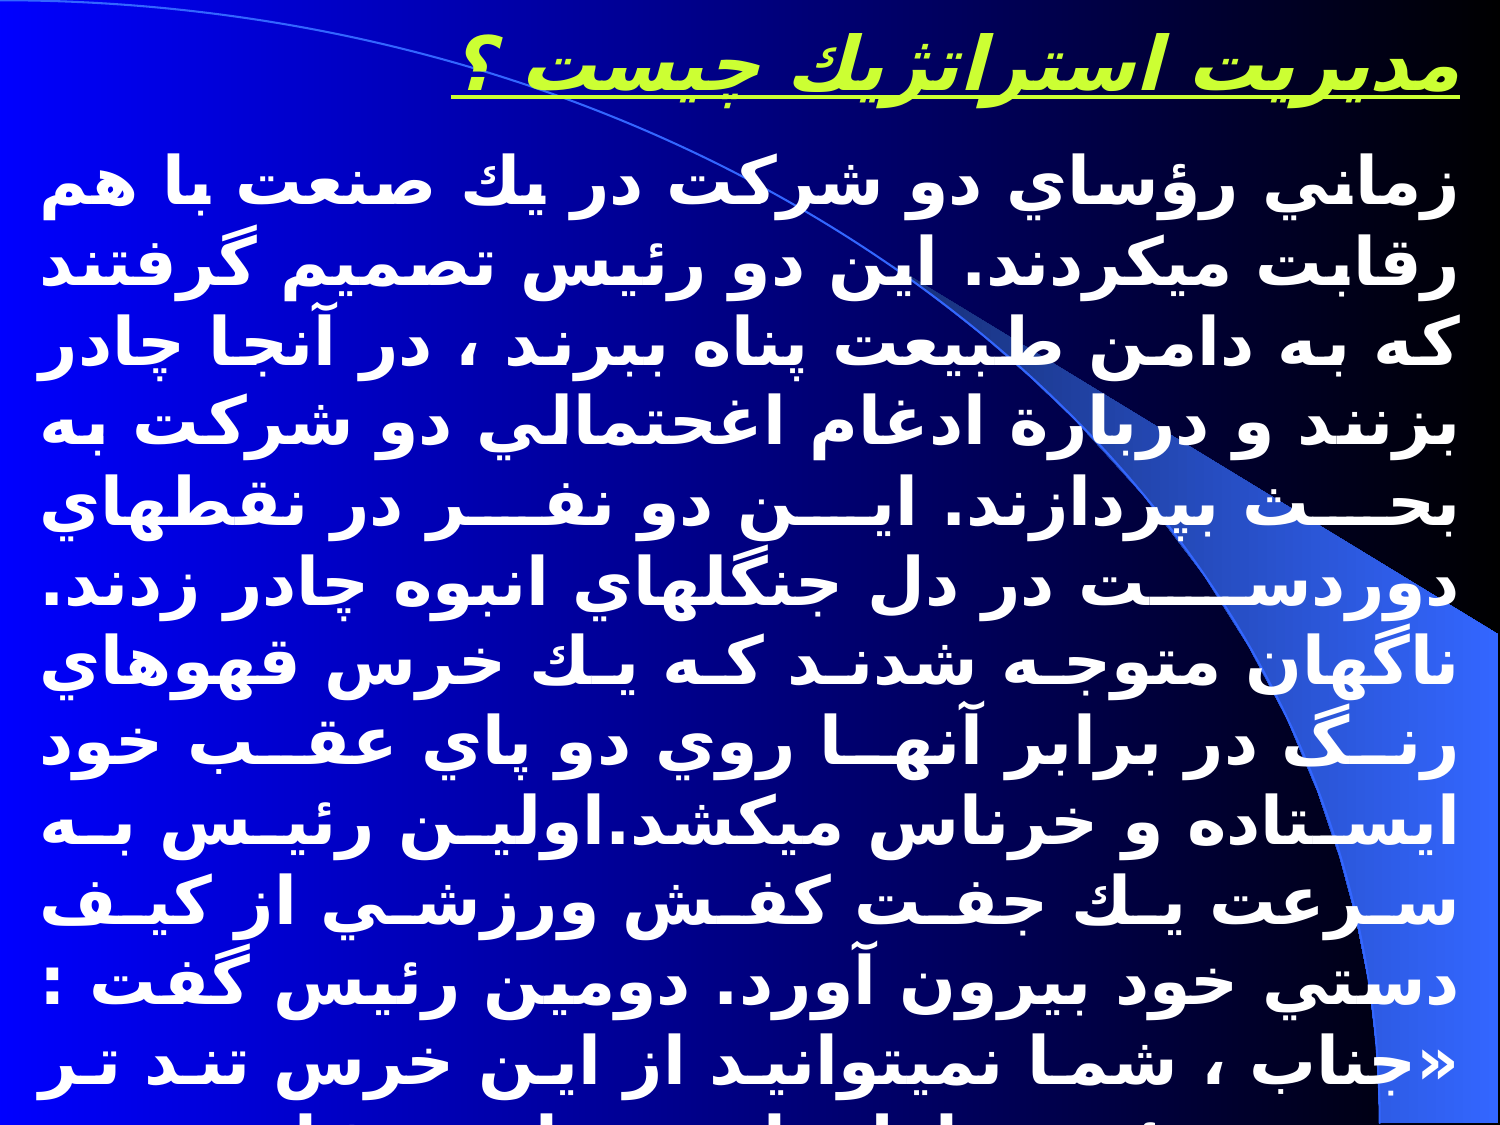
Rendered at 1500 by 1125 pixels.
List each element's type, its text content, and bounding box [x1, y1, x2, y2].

text_box مديريت استراتژيك چيست ؟ زماني رؤساي دو شركت در يك صنعت با هم رقابت مي‏كردند. اين دو رئيس تصميم گرفتند كه به دامن طبيعت پناه ببرند ، در آنجا چادر بزنند و دربارة ادغام اغحتمالي دو شركت به بحث بپردازند. اين دو نفر در نقطه‏اي دوردست در دل جنگل‏هاي انبوه چادر زدند. ناگهان متوجه شدند كه يك خرس قهوه‏اي رنگ در برابر آنها روي دو پاي عقب خود ايستاده و خرناس مي‏كشد.اولين رئيس به سرعت يك جفت كفش ورزشي از كيف دستي خود بيرون آورد. دومين رئيس گفت : «جناب ، شما نمي‏توانيد از اين خرس تند تر بدويد.» رئيس اول پاسخ داد : «شايد من نتوانم از اين خرس تندتر بدوم ، ولي ترديدي ندارم كه مي‏توانم تندتر از شما بدوم!» اين داستان تصويري از مفهوم مديريت استراتژيك ارائه مي‏كند. [24, 7, 1475, 1125]
